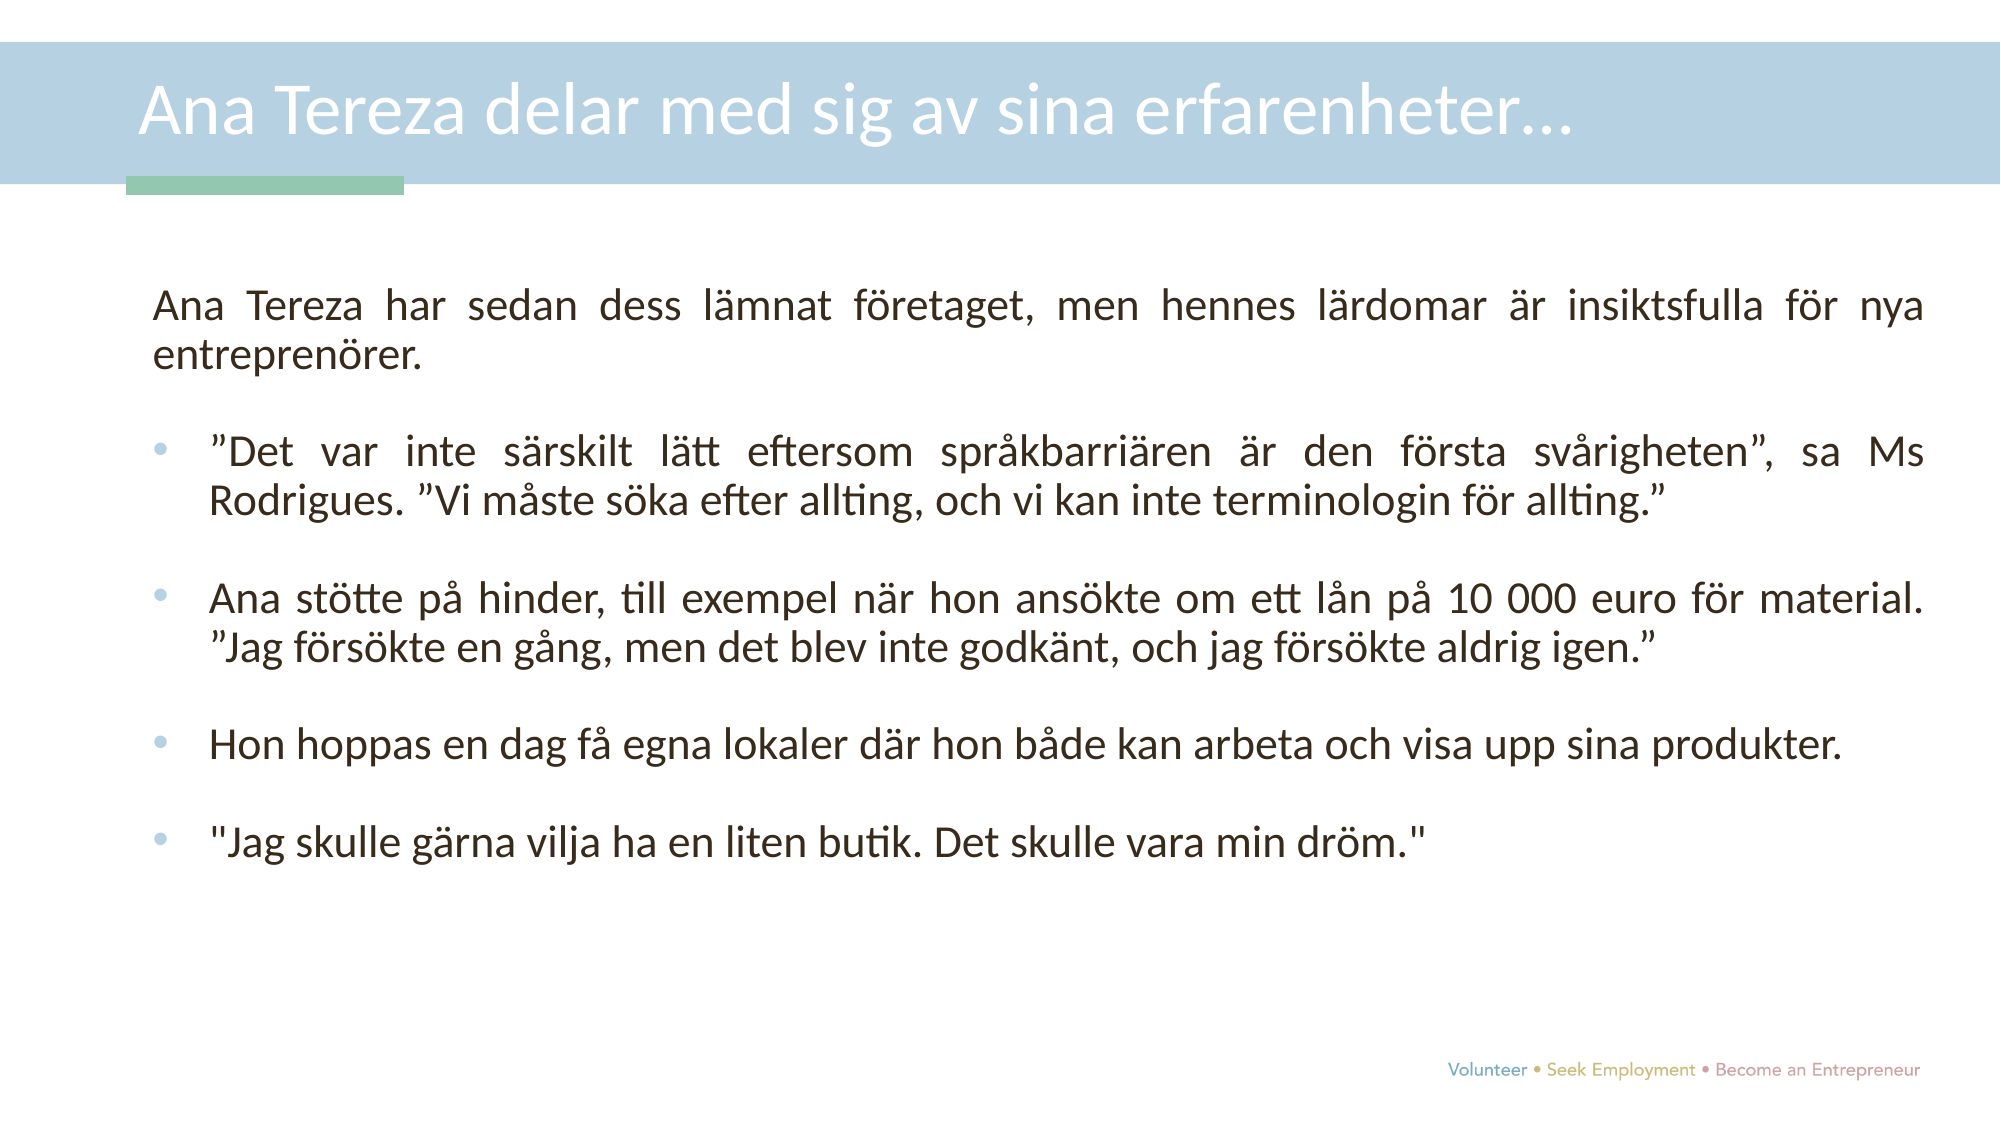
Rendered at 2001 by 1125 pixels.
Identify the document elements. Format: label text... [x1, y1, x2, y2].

picture [1418, 1046, 1971, 1103]
list Ana Tereza har sedan dess lämnat företaget, men hennes lärdomar är insiktsfulla för nya entreprenörer. ”Det var inte särskilt lätt eftersom språkbarriären är den första svårigheten”, sa Ms Rodrigues. ”Vi måste söka efter allting, och vi kan inte terminologin för allting.” Ana stötte på hinder, till exempel när hon ansökte om ett lån på 10 000 euro för material. ”Jag försökte en gång, men det blev inte godkänt, och jag försökte aldrig igen.” Hon hoppas en dag få egna lokaler där hon både kan arbeta och visa upp sina produkter. "Jag skulle gärna vilja ha en liten butik. Det skulle vara min dröm." [137, 273, 1940, 1040]
list Ana Tereza delar med sig av sina erfarenheter… [123, 51, 1913, 170]
